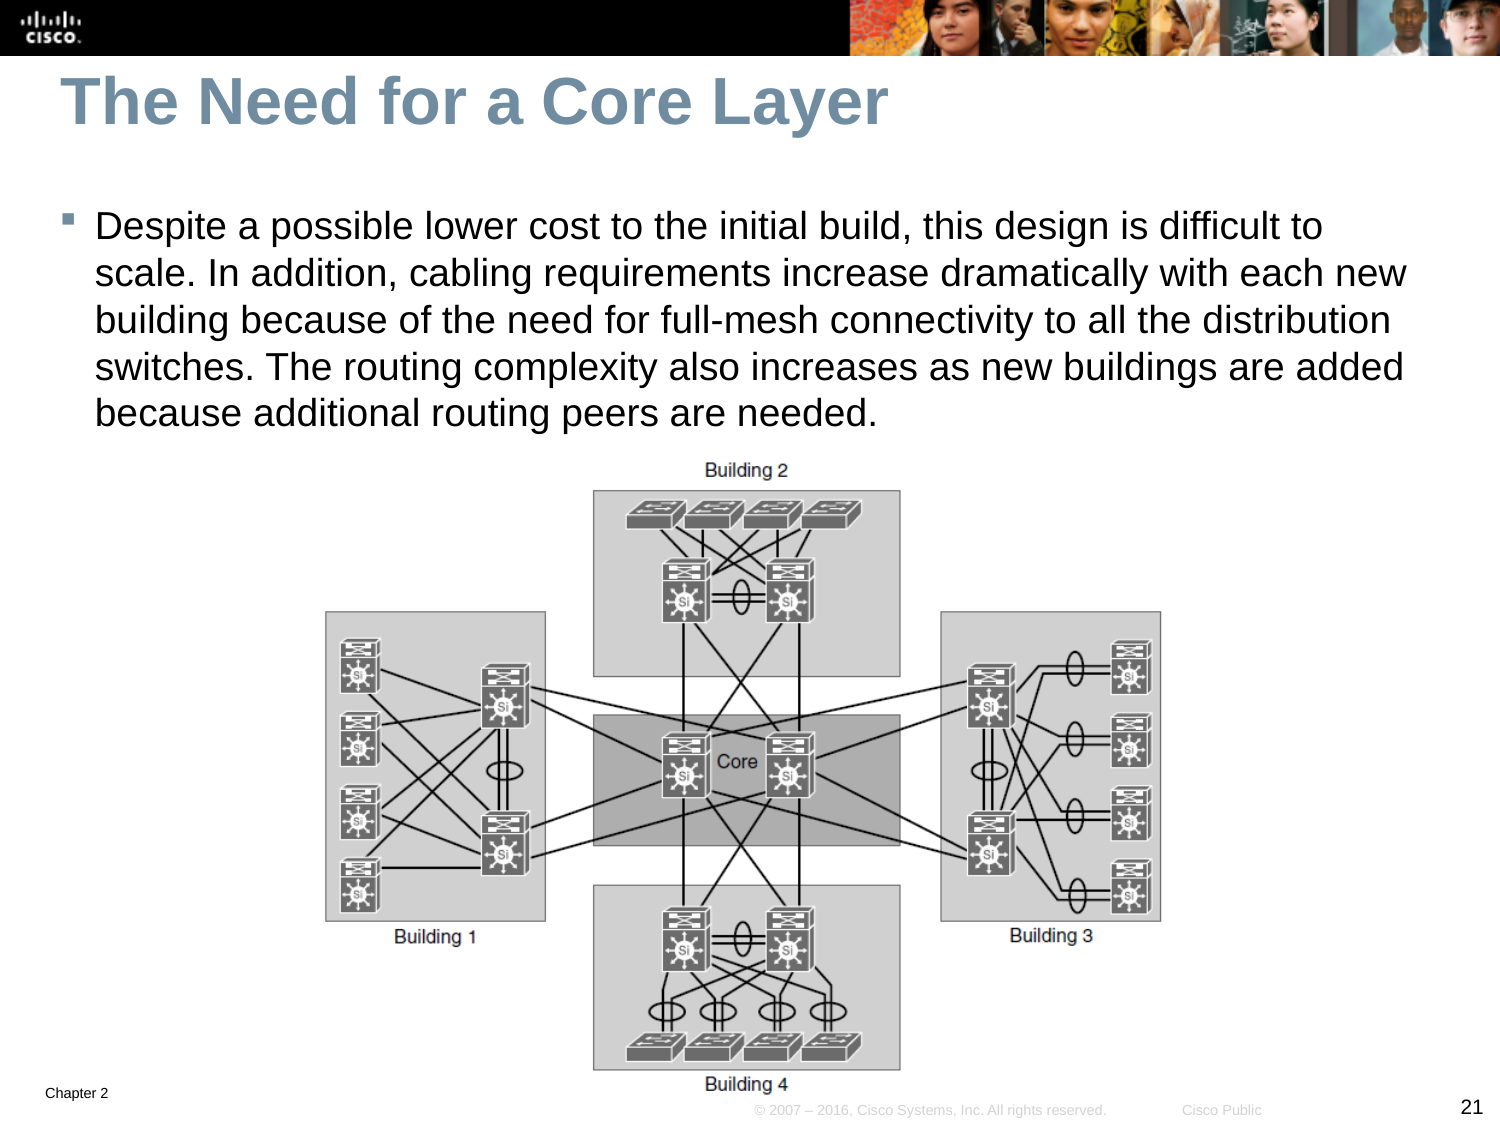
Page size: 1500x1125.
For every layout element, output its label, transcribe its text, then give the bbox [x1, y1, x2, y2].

list Despite a possible lower cost to the initial build, this design is difficult to scale. In addition, cabling requirements increase dramatically with each new building because of the need for full-mesh connectivity to all the distribution switches. The routing complexity also increases as new buildings are added because additional routing peers are needed. [45, 193, 1444, 448]
picture [299, 446, 1188, 1096]
title The Need for a Core Layer [45, 59, 1444, 182]
picture [0, 0, 1500, 56]
